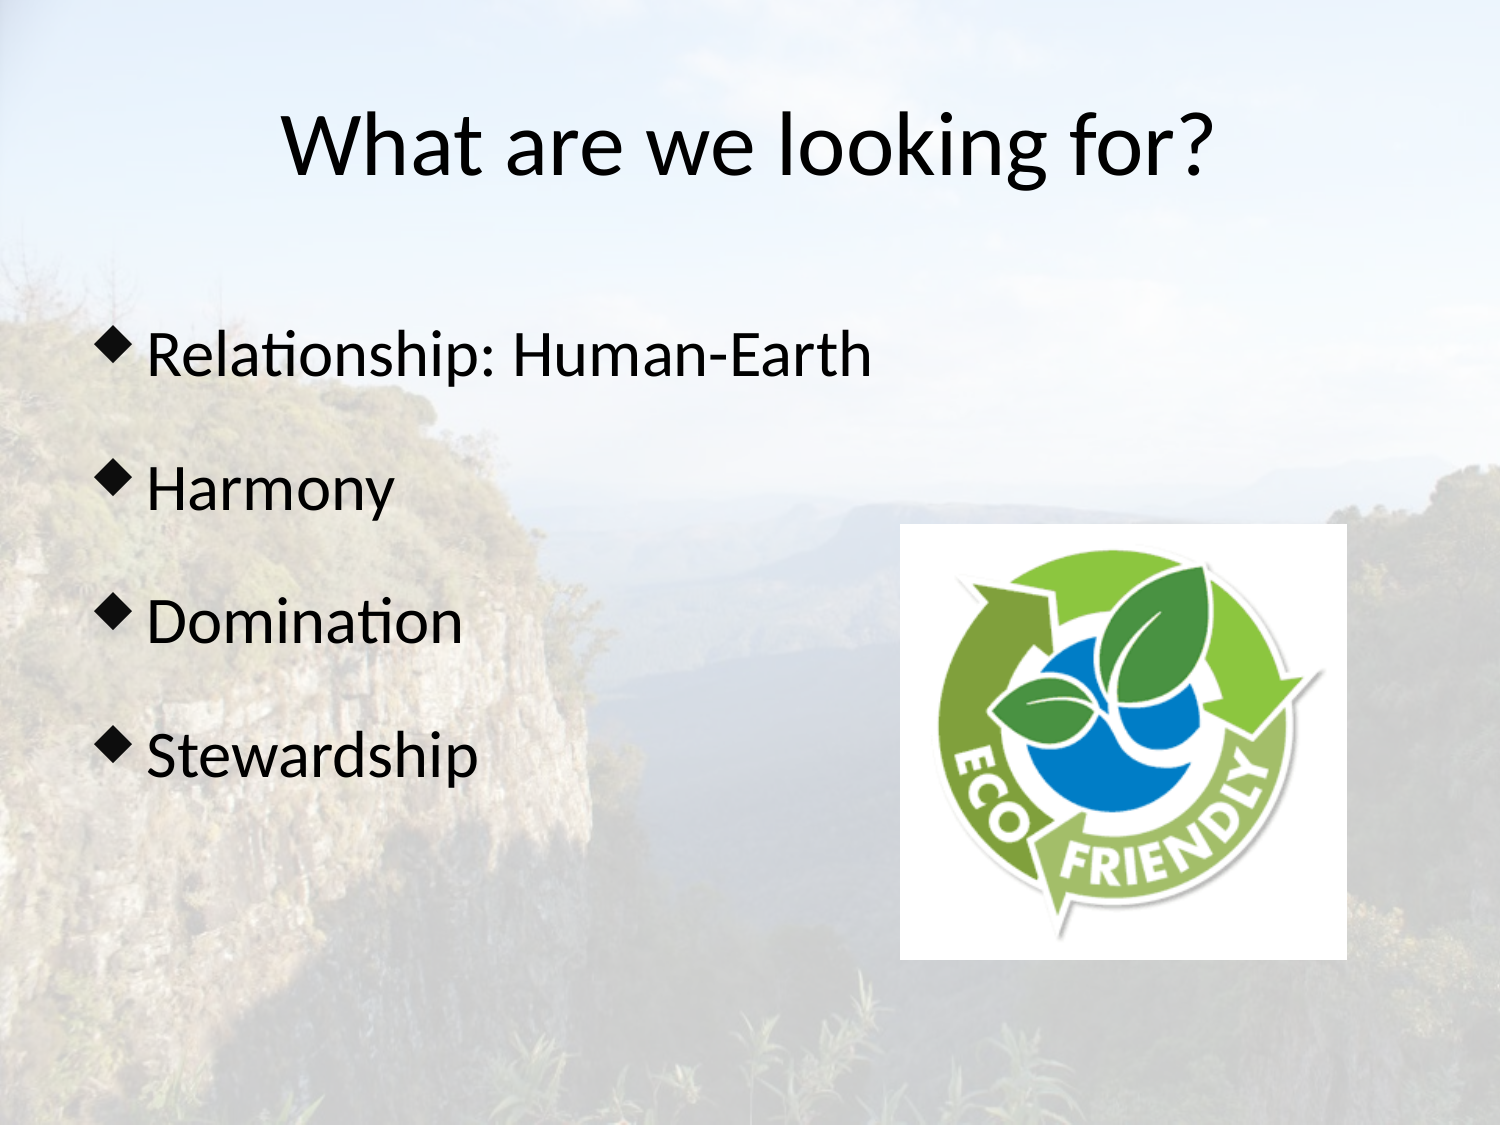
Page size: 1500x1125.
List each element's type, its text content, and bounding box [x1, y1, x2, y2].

list Relationship: Human-Earth Harmony Domination Stewardship [75, 262, 1425, 1005]
title What are we looking for? [75, 45, 1425, 233]
picture [899, 524, 1348, 960]
